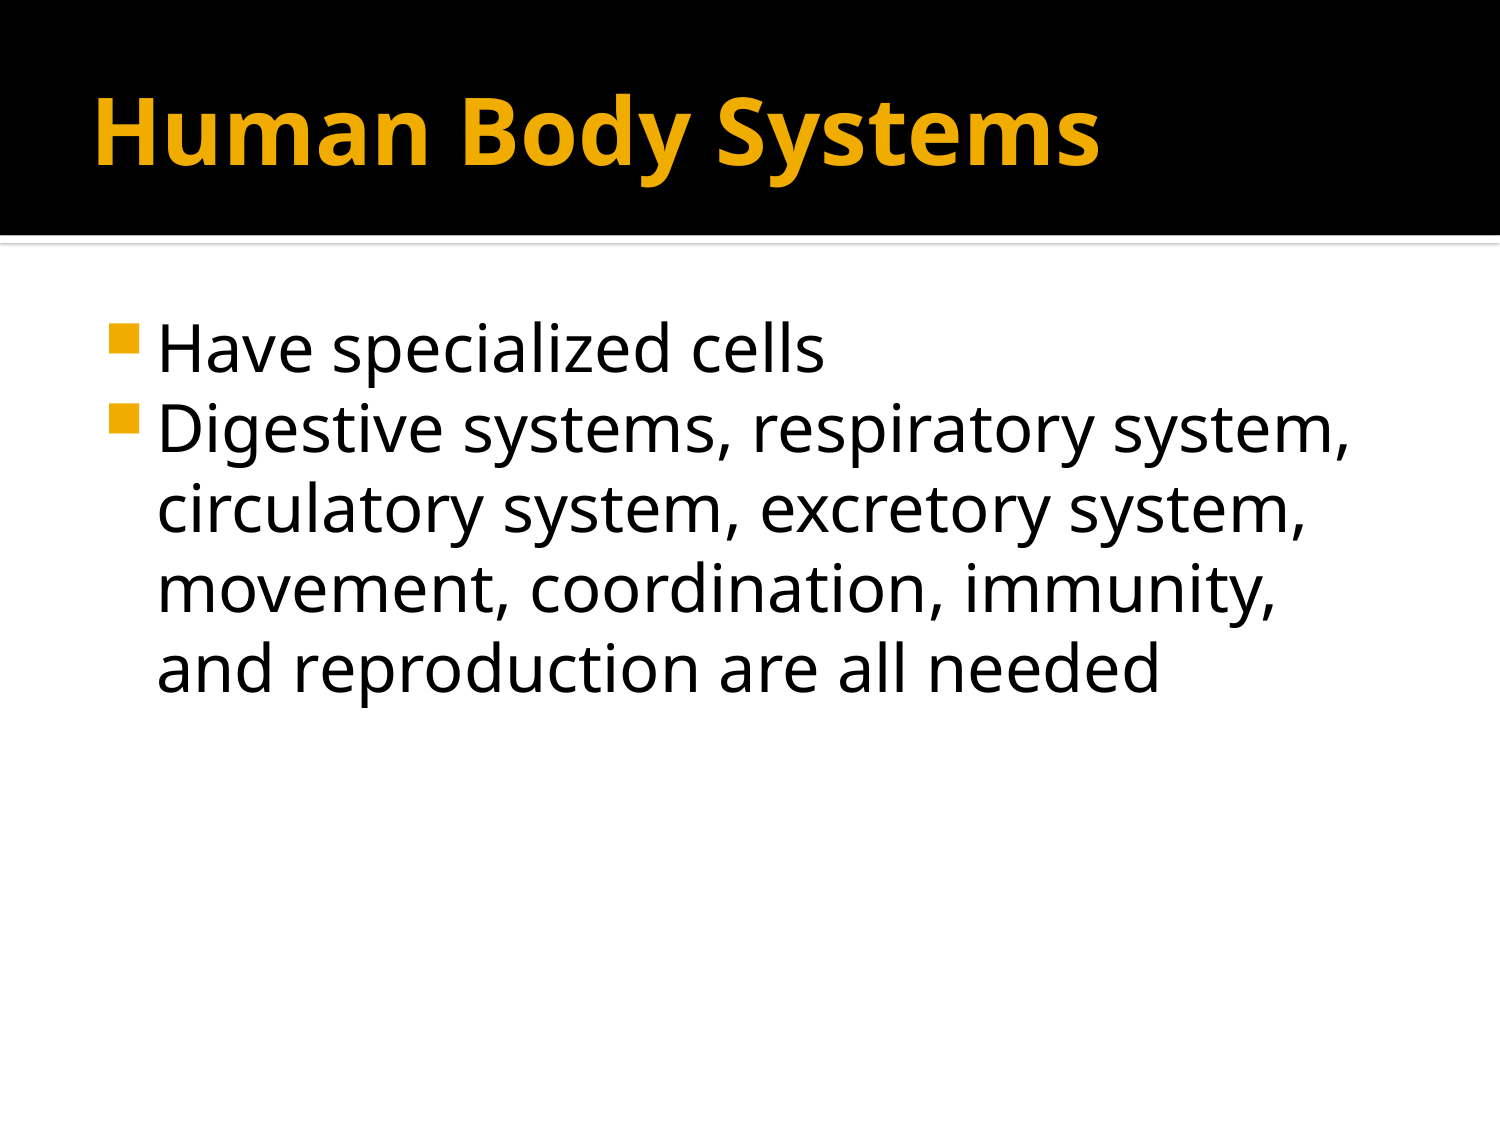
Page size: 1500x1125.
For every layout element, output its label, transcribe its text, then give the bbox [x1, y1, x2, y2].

list Have specialized cells Digestive systems, respiratory system, circulatory system, excretory system, movement, coordination, immunity, and reproduction are all needed [75, 291, 1425, 1050]
title Human Body Systems [75, 25, 1425, 231]
